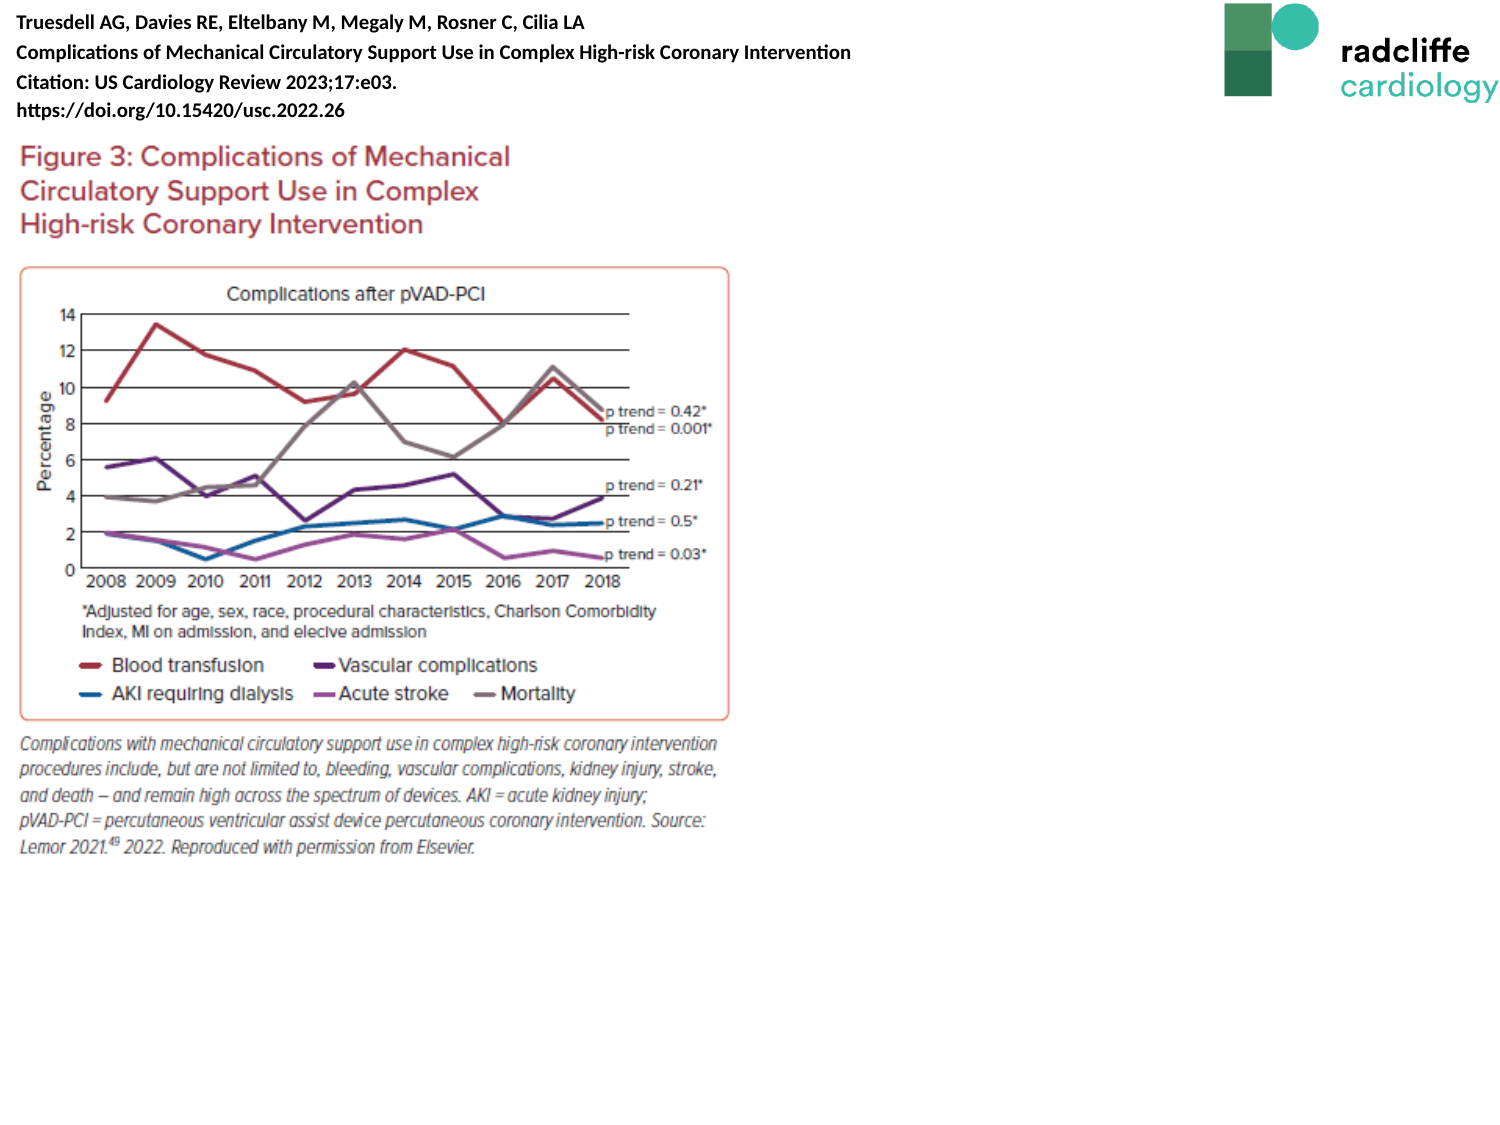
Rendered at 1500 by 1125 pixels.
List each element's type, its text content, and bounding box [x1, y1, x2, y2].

picture [1, 124, 748, 879]
text_box Complications of Mechanical Circulatory Support Use in Complex High-risk Coronary Intervention [1, 31, 1224, 60]
picture [1224, 1, 1499, 104]
text_box Citation: US Cardiology Review 2023;17:e03. [1, 60, 1224, 89]
text_box https://doi.org/10.15420/usc.2022.26 [1, 89, 1500, 129]
text_box Truesdell AG, Davies RE, Eltelbany M, Megaly M, Rosner C, Cilia LA [1, 1, 939, 31]
